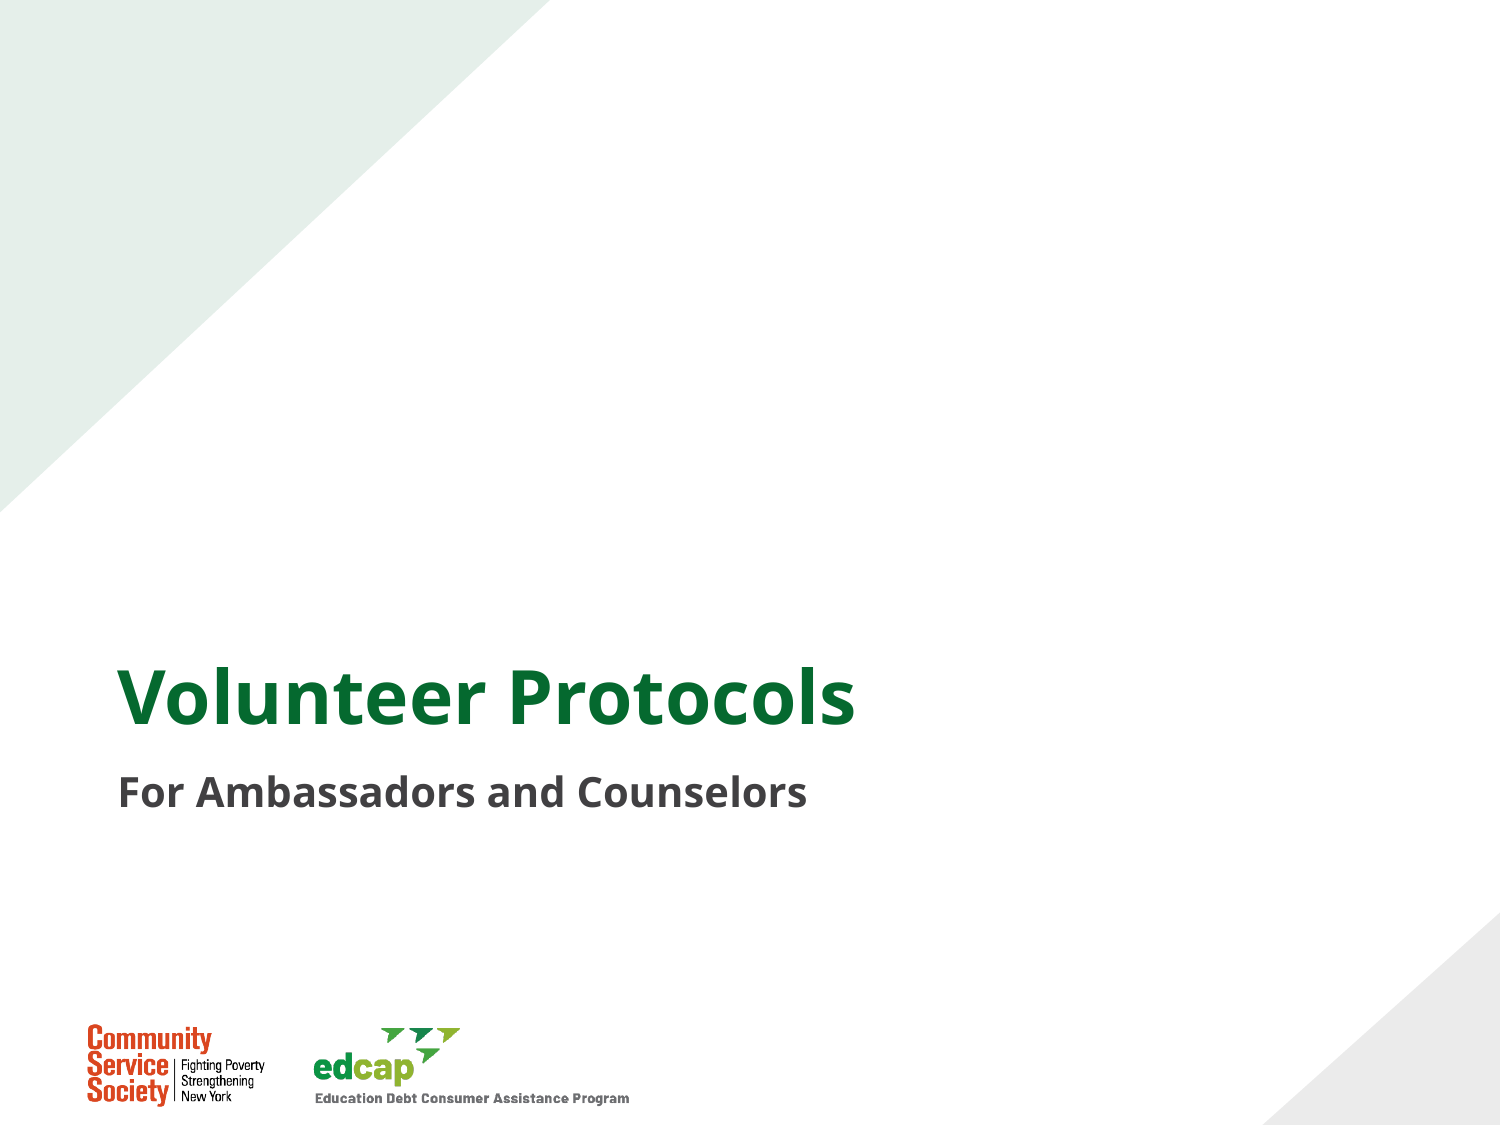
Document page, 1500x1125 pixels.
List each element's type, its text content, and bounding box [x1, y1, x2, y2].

picture [312, 1026, 688, 1109]
picture [87, 1024, 265, 1107]
list For Ambassadors and Counselors [102, 752, 1397, 999]
title Volunteer Protocols [102, 280, 1397, 749]
